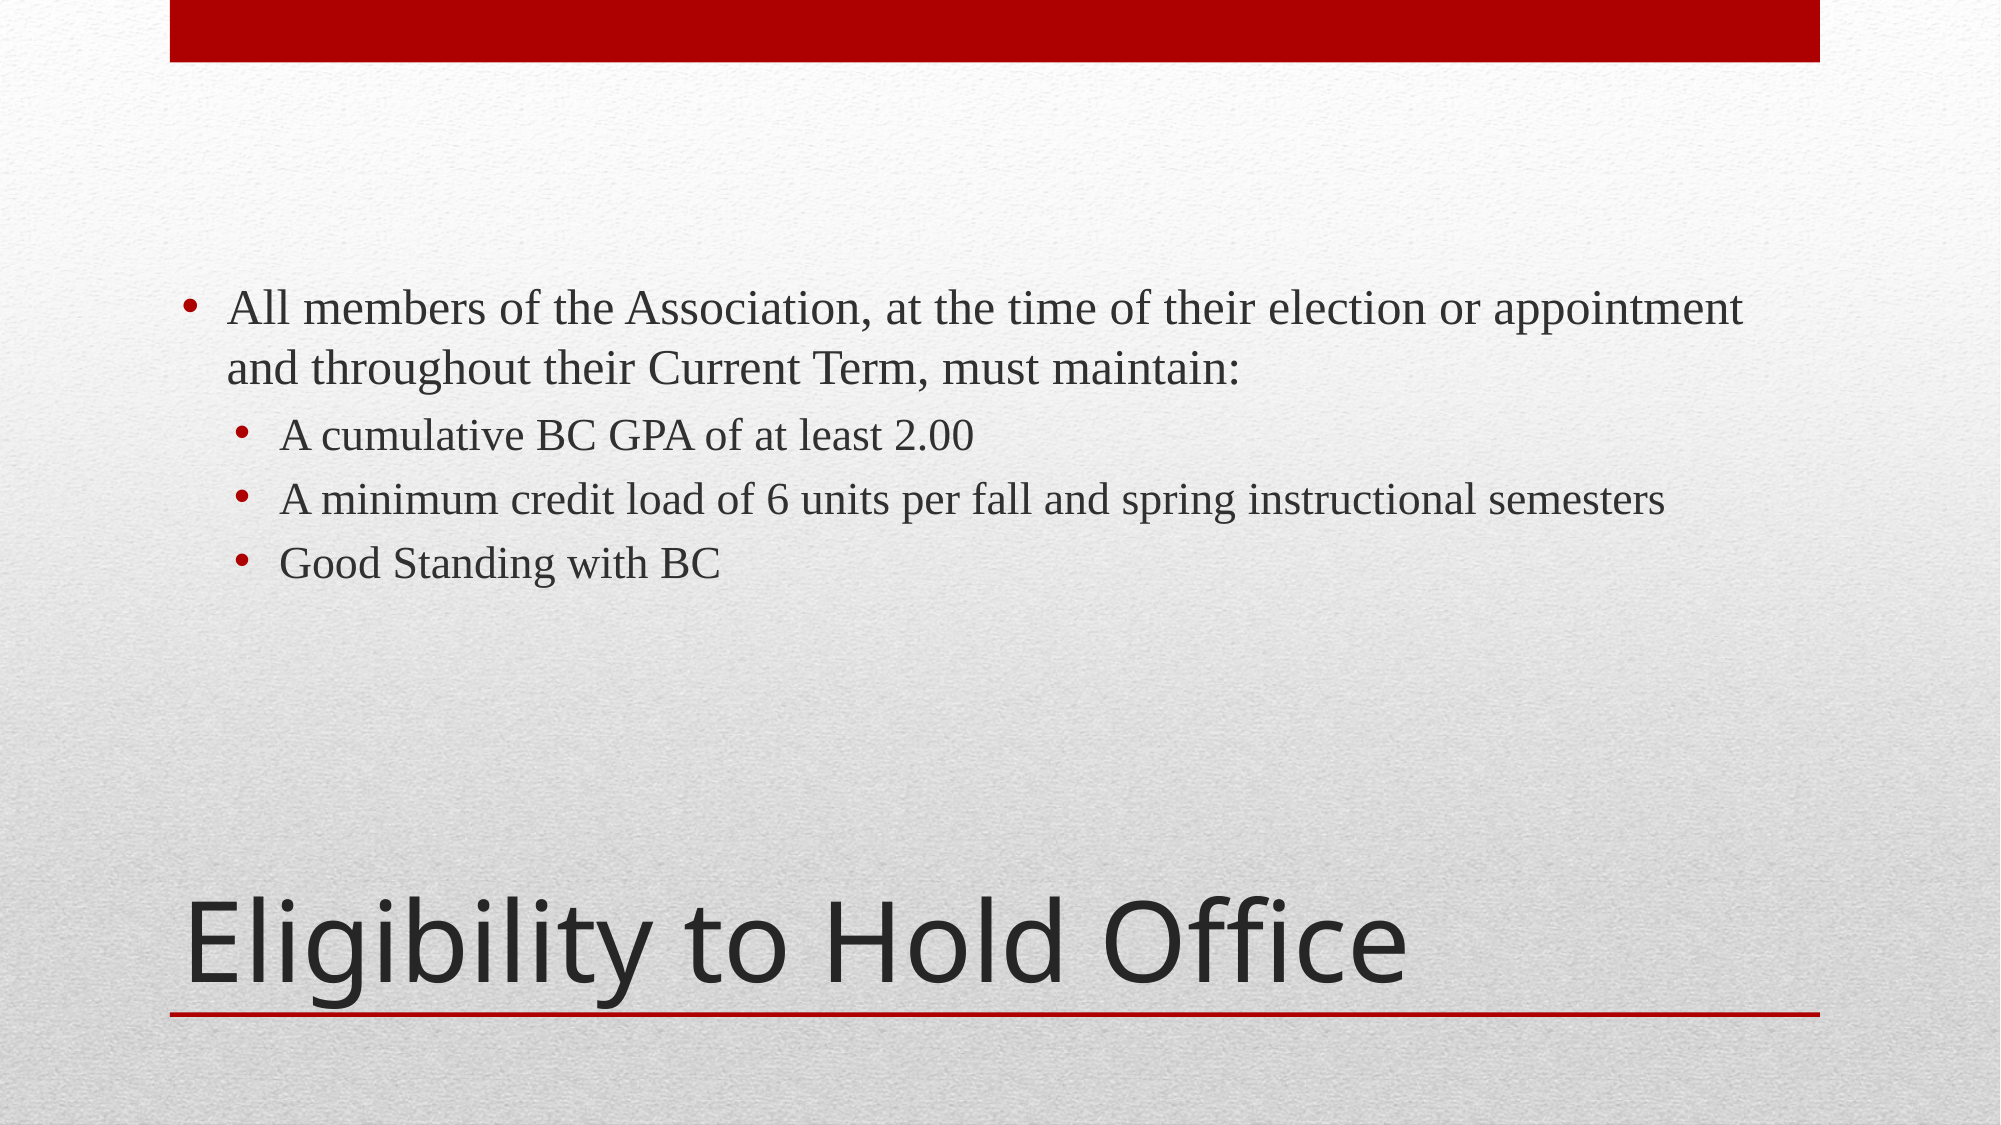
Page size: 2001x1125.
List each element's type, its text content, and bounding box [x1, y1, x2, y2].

title Eligibility to Hold Office [166, 750, 1650, 1013]
list All members of the Association, at the time of their election or appointment and throughout their Current Term, must maintain: A cumulative BC GPA of at least 2.00 A minimum credit load of 6 units per fall and spring instructional semesters Good Standing with BC [166, 112, 1817, 750]
